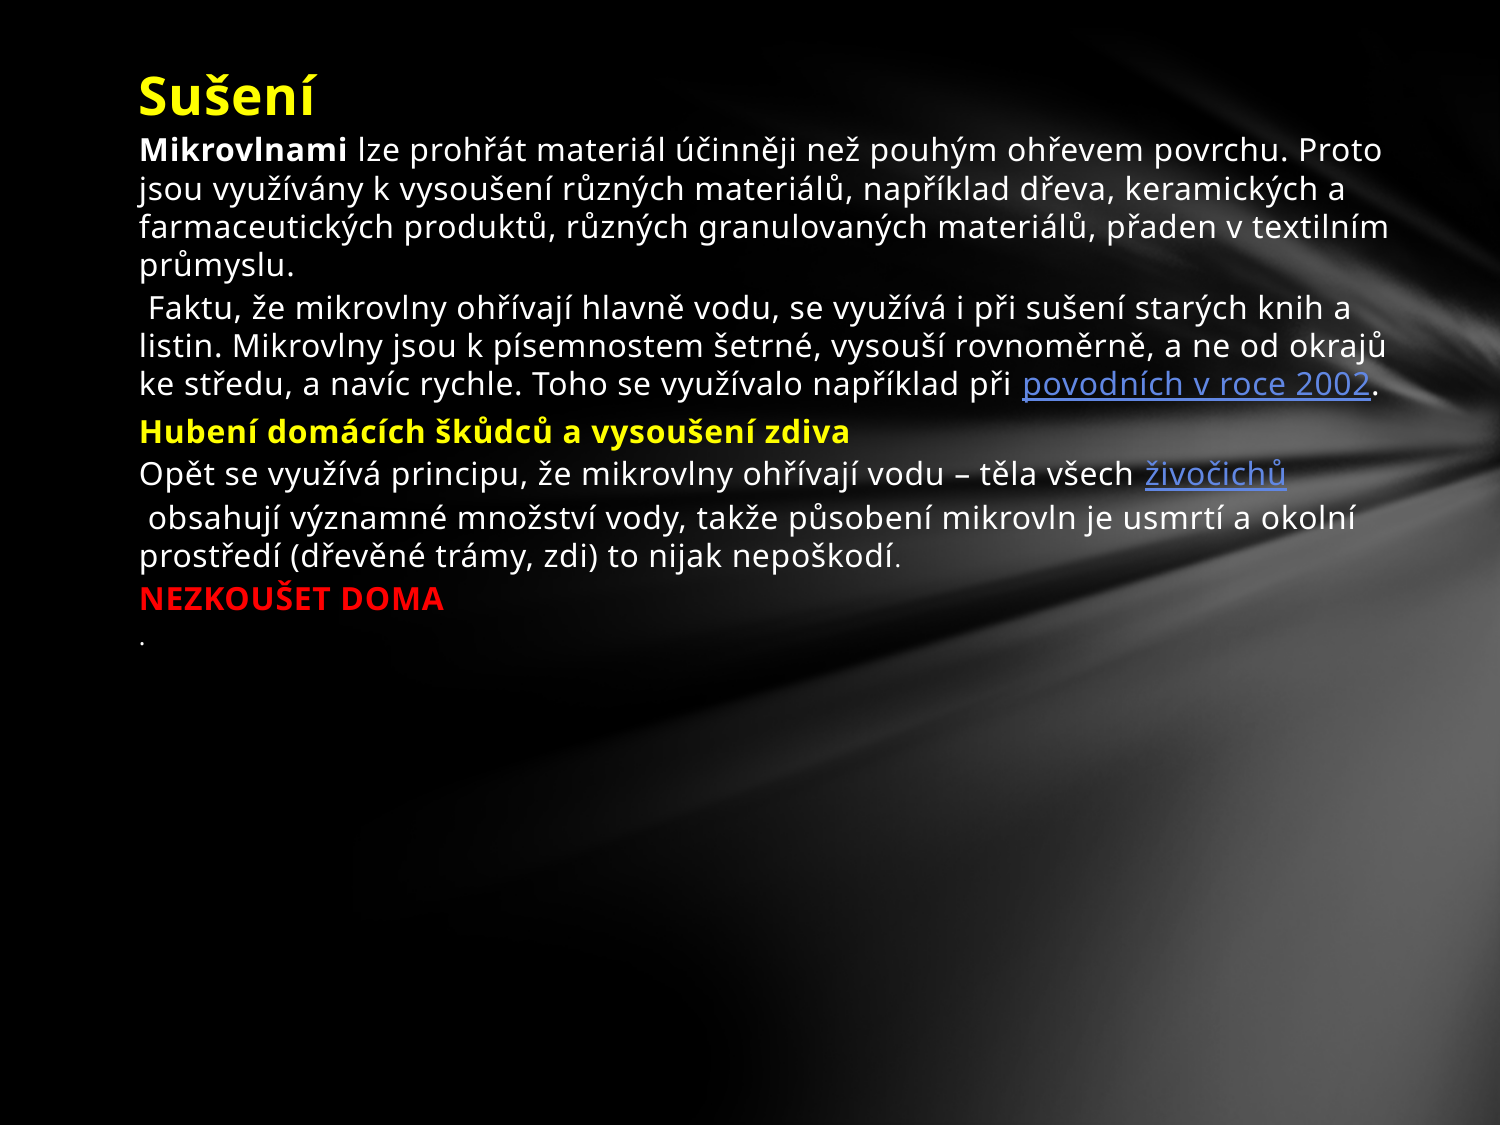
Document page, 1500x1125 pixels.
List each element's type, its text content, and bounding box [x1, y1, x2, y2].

list Sušení Mikrovlnami lze prohřát materiál účinněji než pouhým ohřevem povrchu. Proto jsou využívány k vysoušení různých materiálů, například dřeva, keramických a farmaceutických produktů, různých granulovaných materiálů, přaden v textilním průmyslu. Faktu, že mikrovlny ohřívají hlavně vodu, se využívá i při sušení starých knih a listin. Mikrovlny jsou k písemnostem šetrné, vysouší rovnoměrně, a ne od okrajů ke středu, a navíc rychle. Toho se využívalo například při povodních v roce 2002. Hubení domácích škůdců a vysoušení zdiva Opět se využívá principu, že mikrovlny ohřívají vodu – těla všech živočichů obsahují významné množství vody, takže působení mikrovln je usmrtí a okolní prostředí (dřevěné trámy, zdi) to nijak nepoškodí. NEZKOUŠET DOMA . [123, 54, 1436, 705]
